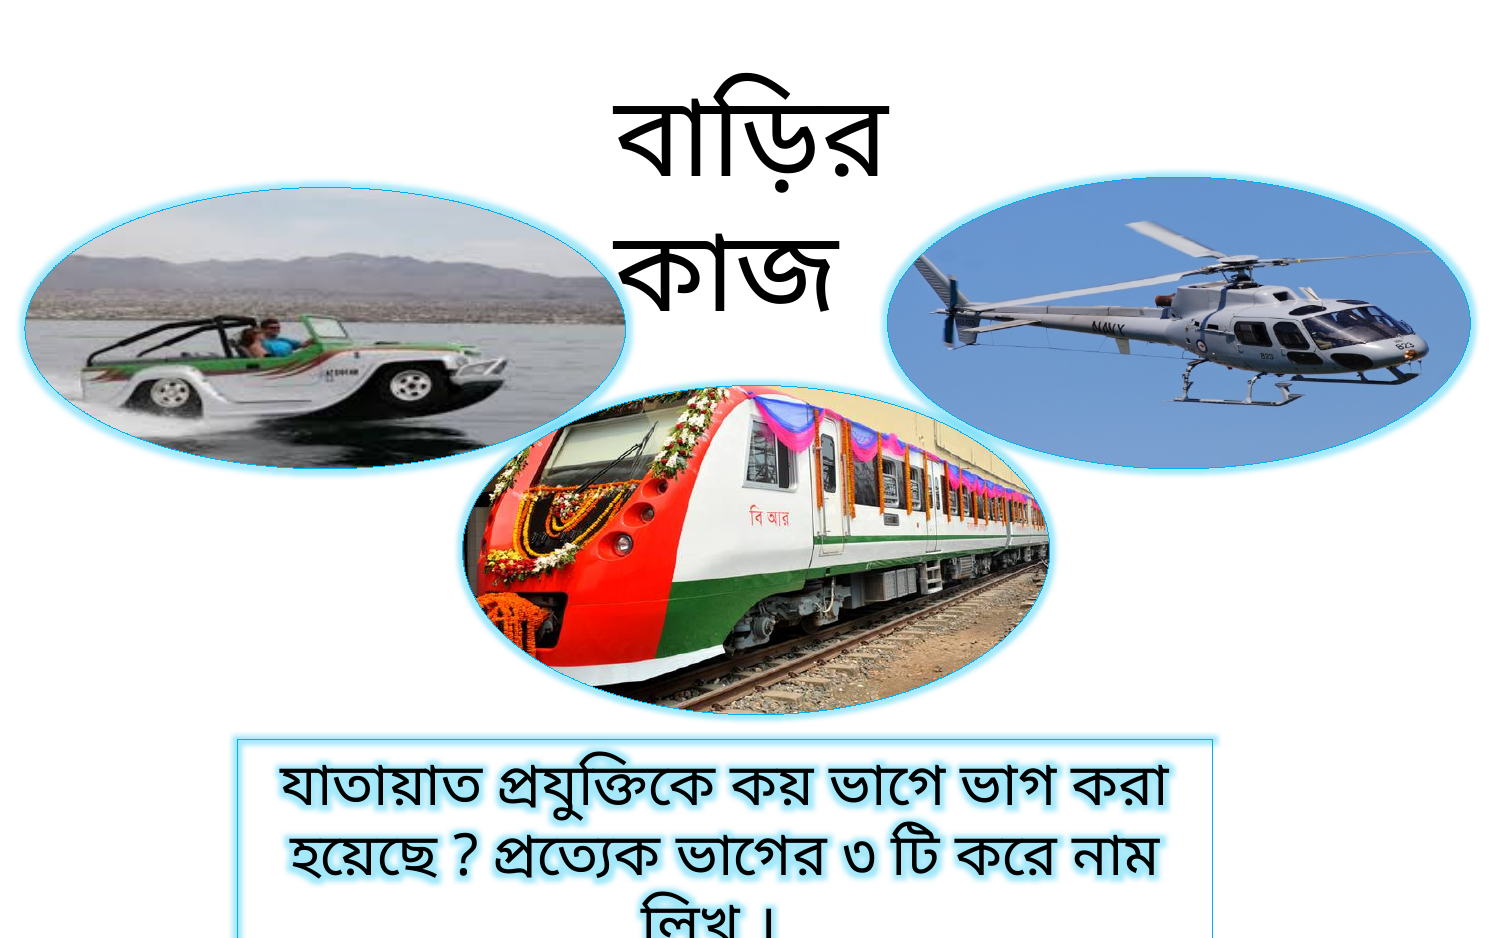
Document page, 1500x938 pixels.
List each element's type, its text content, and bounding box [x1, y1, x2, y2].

picture [1212, 176, 1471, 309]
picture [798, 339, 1132, 537]
picture [26, 189, 624, 467]
picture [24, 341, 276, 469]
picture [462, 568, 712, 715]
picture [374, 344, 715, 532]
picture [800, 564, 1051, 715]
picture [464, 387, 1048, 713]
text_box বাড়ির কাজ [600, 56, 1000, 341]
text_box যাতায়াত প্রযুক্তিকে কয় ভাগে ভাগ করা হয়েছে ? প্রত্যেক ভাগের ৩ টি করে নাম লিখ । [237, 739, 1213, 938]
picture [24, 187, 280, 316]
picture [889, 179, 1469, 467]
picture [887, 176, 1145, 307]
picture [1226, 338, 1471, 469]
picture [371, 187, 626, 313]
